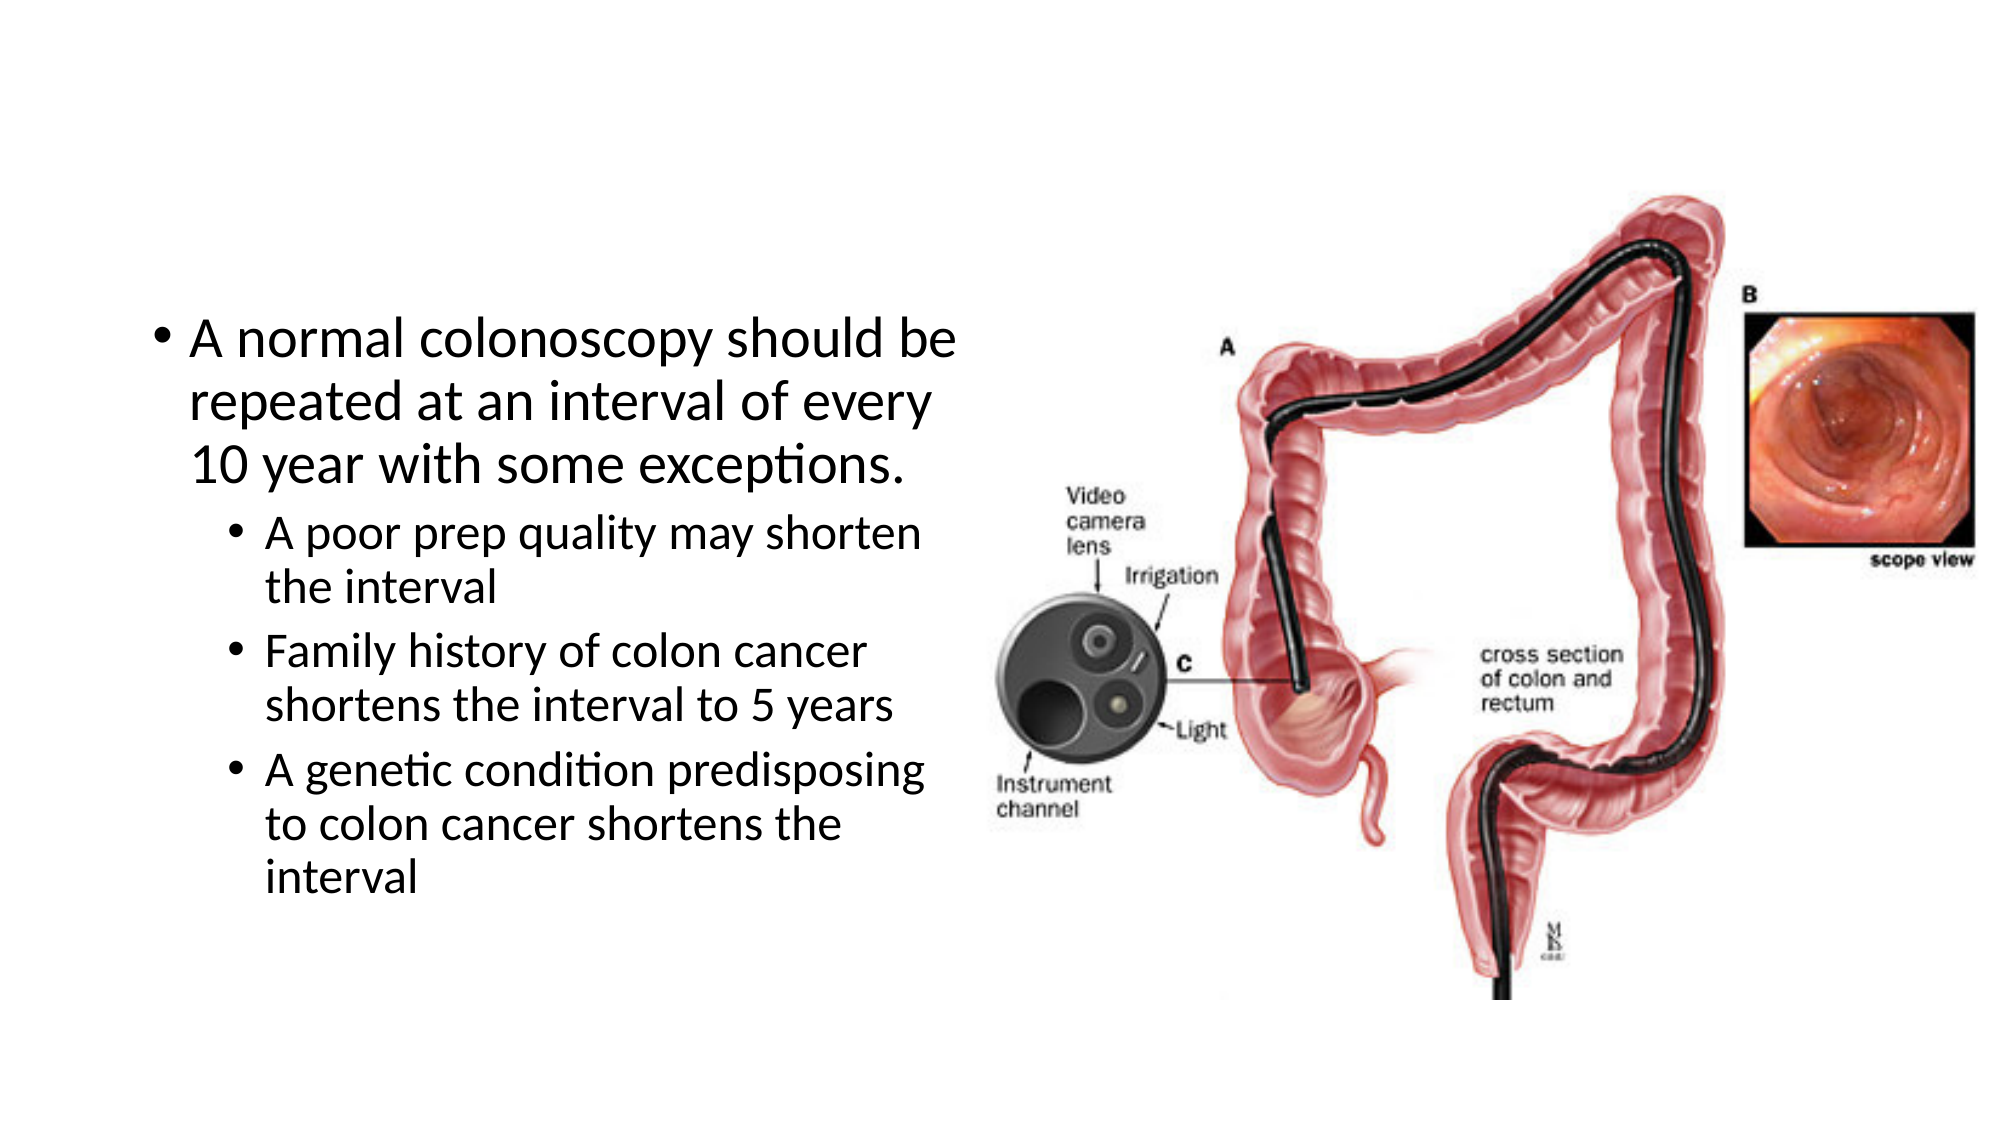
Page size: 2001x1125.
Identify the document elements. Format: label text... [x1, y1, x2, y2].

list A normal colonoscopy should be repeated at an interval of every 10 year with some exceptions. A poor prep quality may shorten the interval Family history of colon cancer shortens the interval to 5 years A genetic condition predisposing to colon cancer shortens the interval [137, 299, 988, 1014]
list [969, 172, 2000, 1000]
